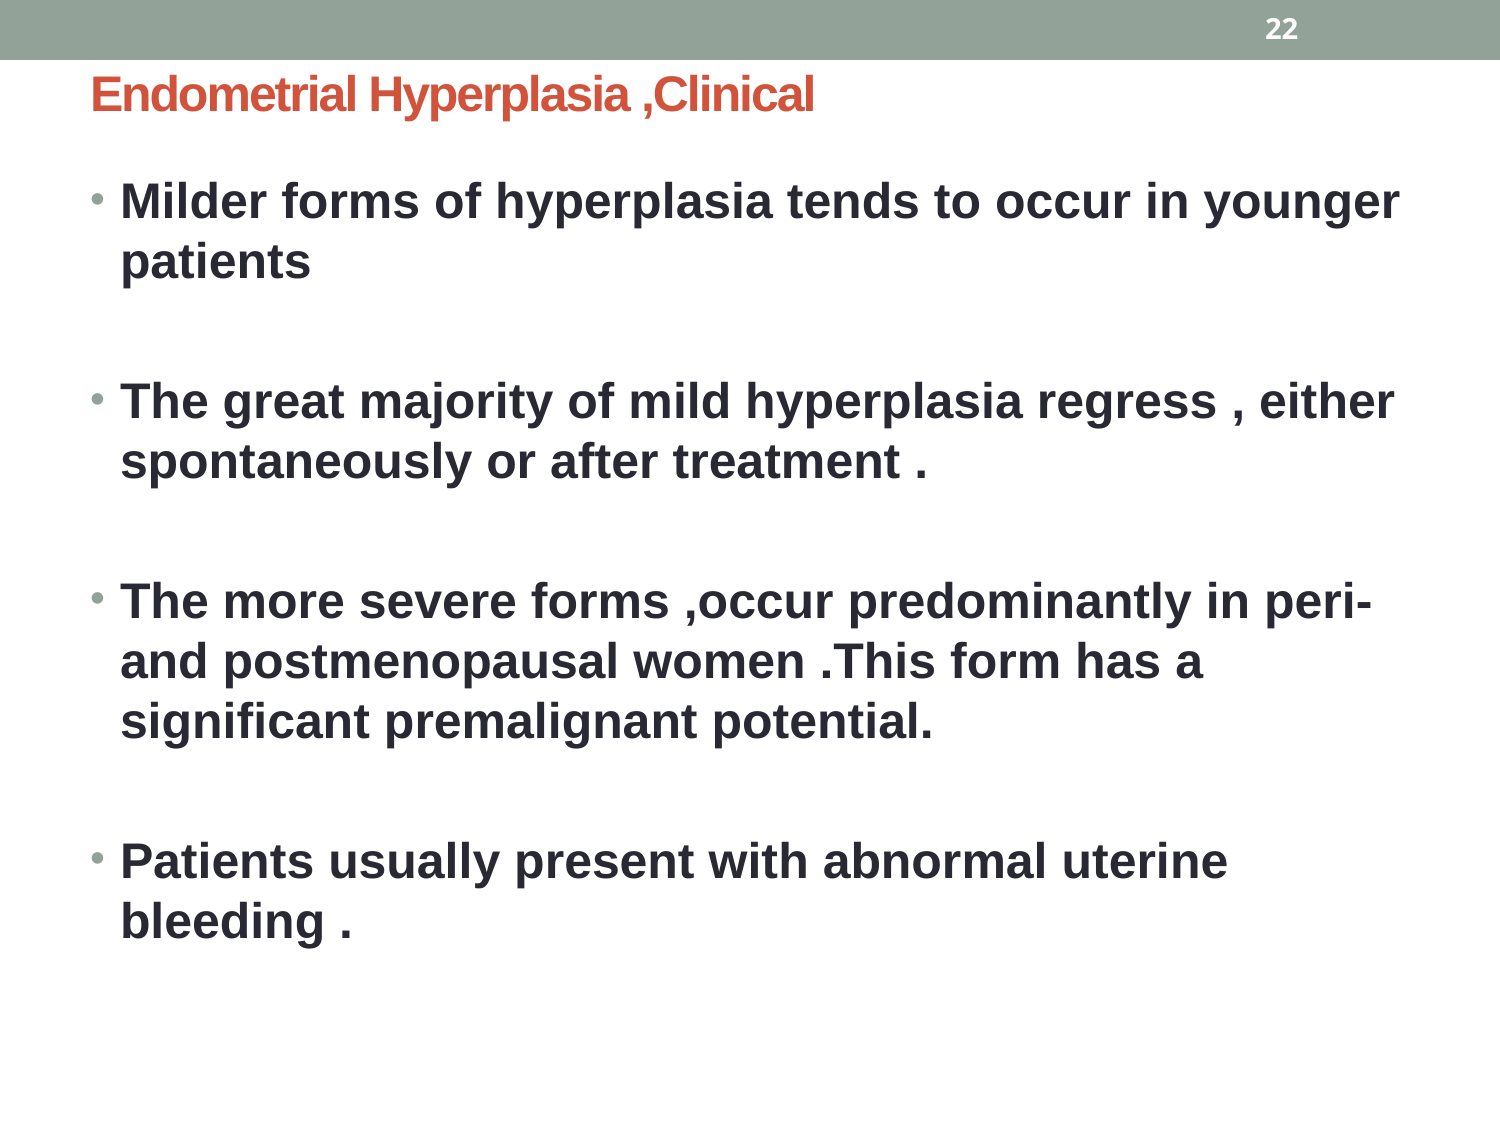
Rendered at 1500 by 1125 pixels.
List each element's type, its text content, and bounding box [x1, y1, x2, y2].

list Milder forms of hyperplasia tends to occur in younger patients The great majority of mild hyperplasia regress , either spontaneously or after treatment . The more severe forms ,occur predominantly in peri- and postmenopausal women .This form has a significant premalignant potential. Patients usually present with abnormal uterine bleeding . [75, 160, 1424, 1062]
slide_number 22 [1250, 3, 1425, 57]
title Endometrial Hyperplasia ,Clinical [75, 45, 1300, 138]
